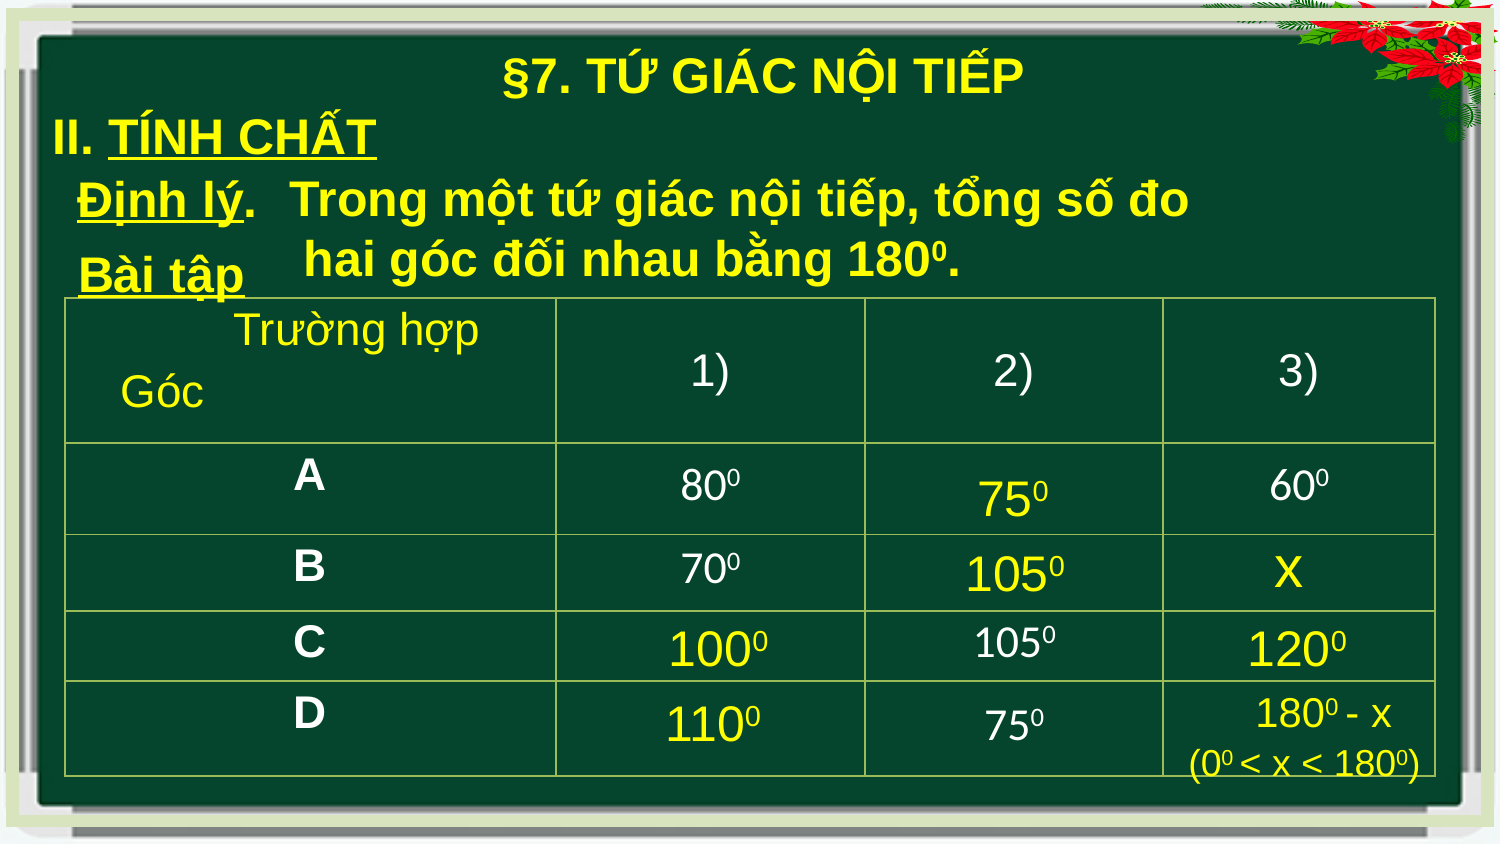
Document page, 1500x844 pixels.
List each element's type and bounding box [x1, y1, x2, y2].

picture [0, 0, 1500, 844]
text_box [12, 14, 1488, 821]
